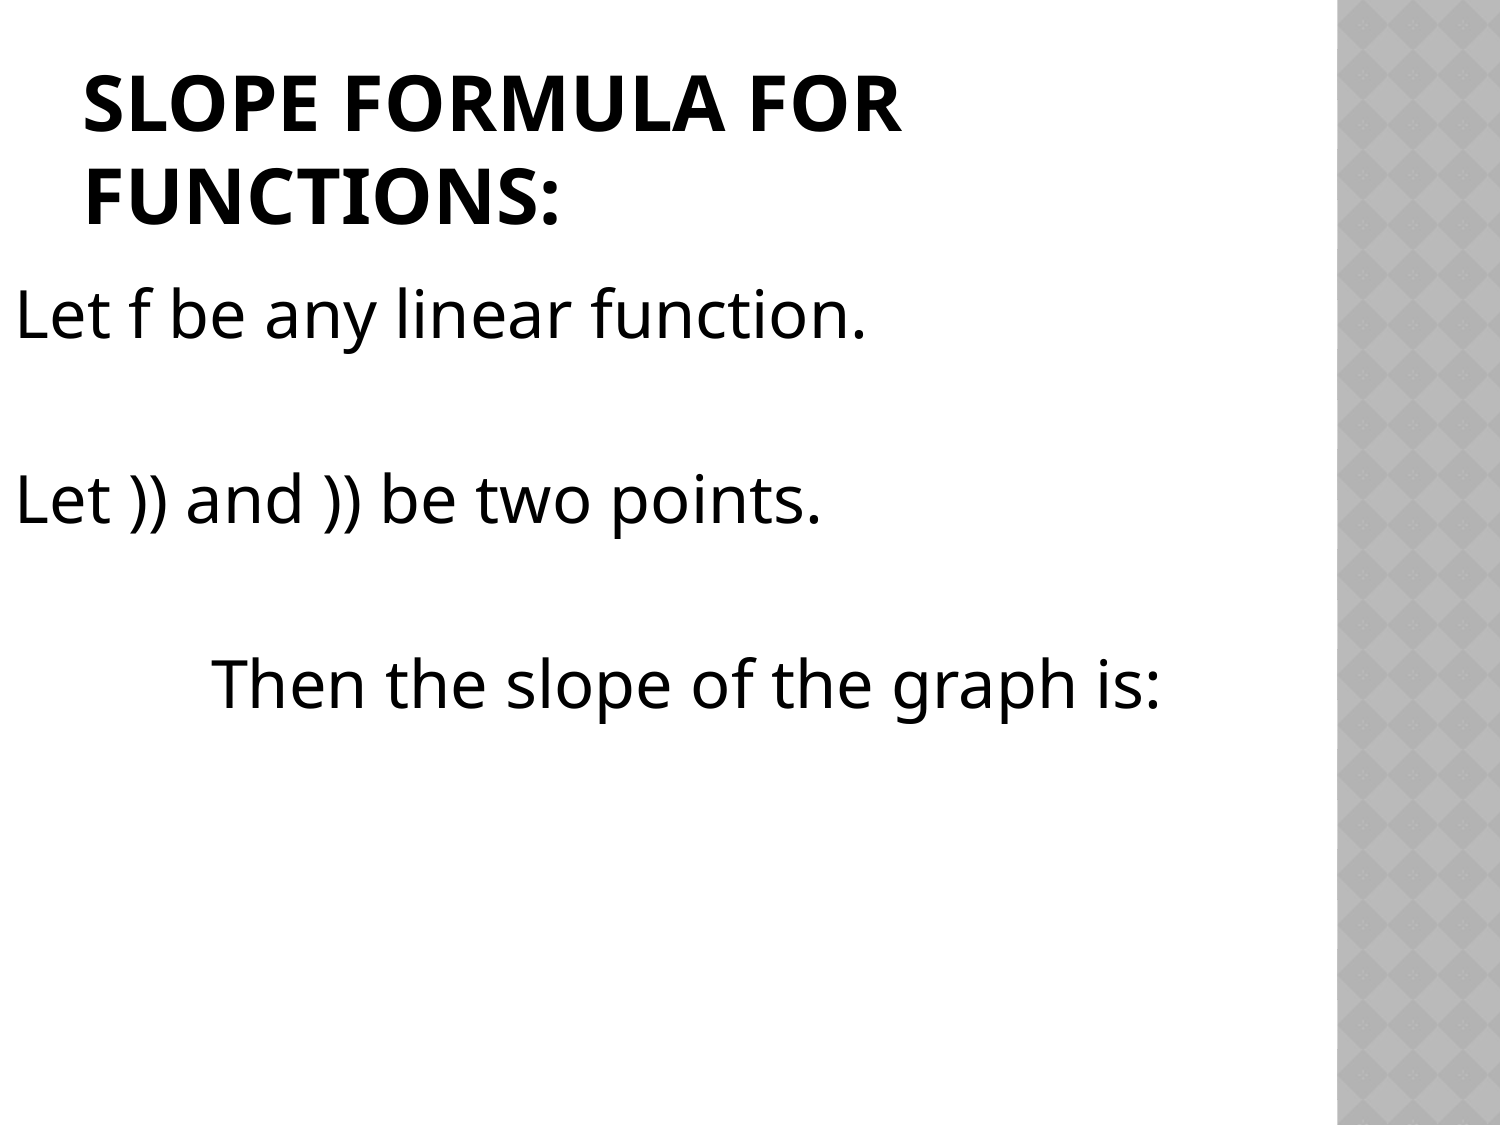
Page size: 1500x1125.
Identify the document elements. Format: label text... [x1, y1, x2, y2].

title Slope formula for functions: [75, 52, 1263, 240]
